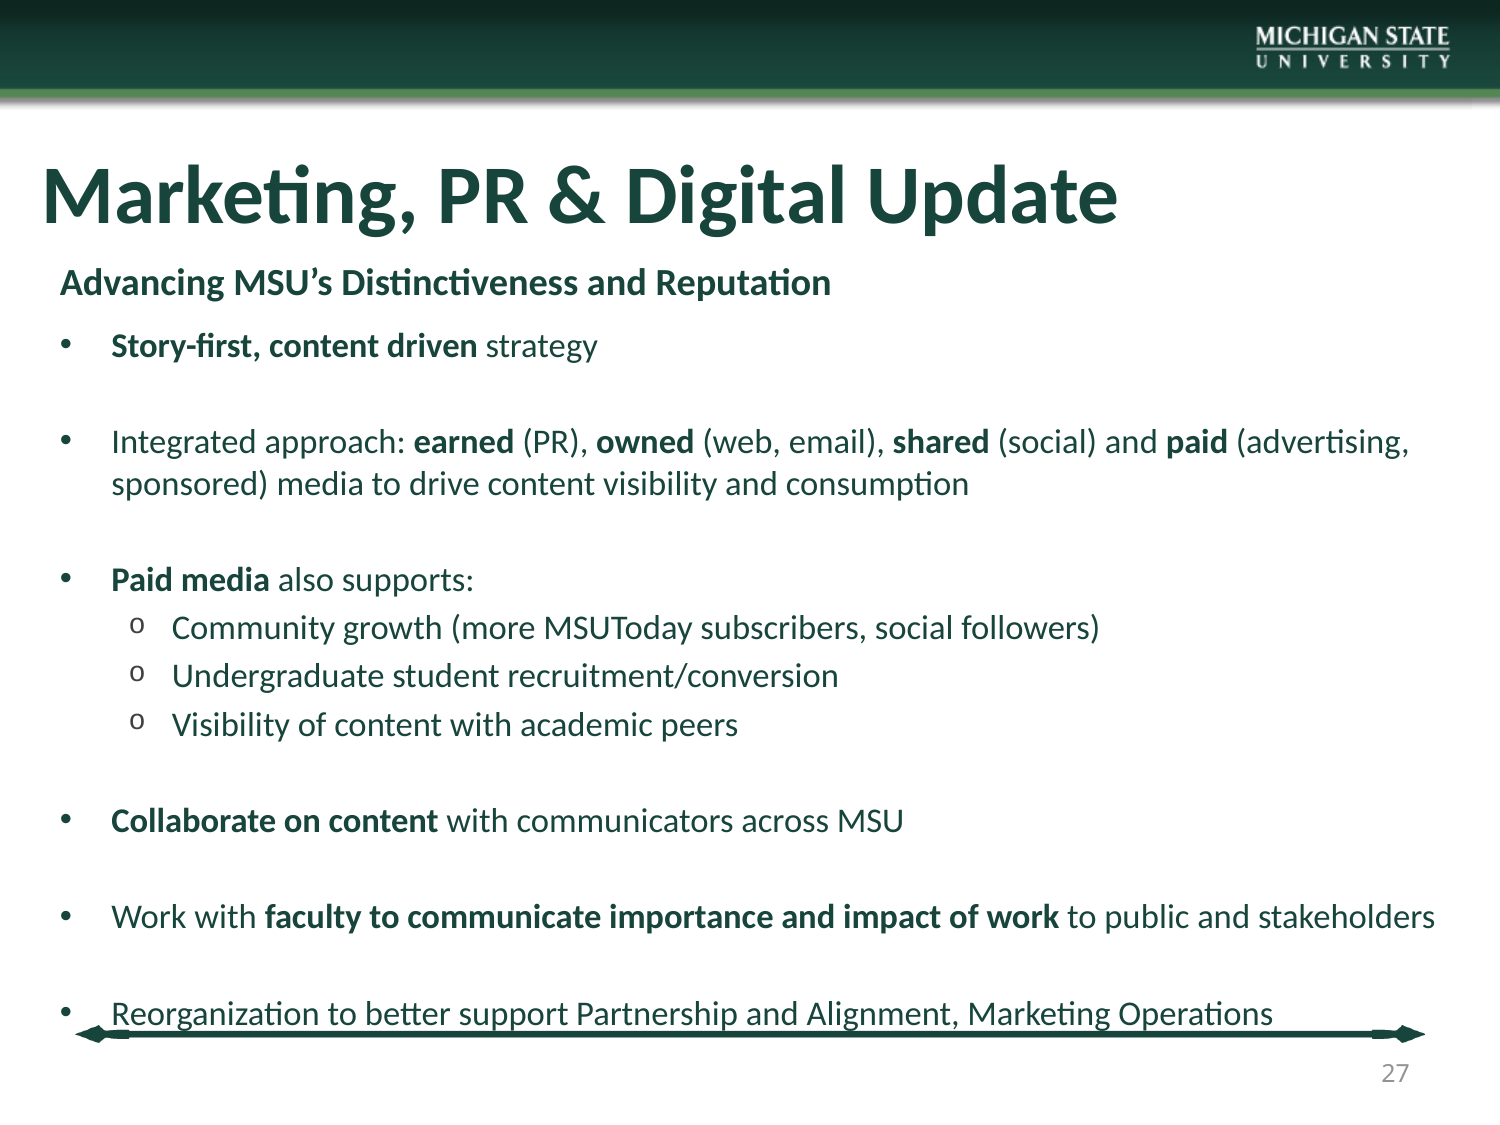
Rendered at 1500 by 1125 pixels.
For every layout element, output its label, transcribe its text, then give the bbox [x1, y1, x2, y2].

slide_number 27 [1074, 1042, 1425, 1103]
picture [0, 0, 1500, 110]
list Advancing MSU’s Distinctiveness and Reputation Story-first, content driven strategy Integrated approach: earned (PR), owned (web, email), shared (social) and paid (advertising, sponsored) media to drive content visibility and consumption Paid media also supports: Community growth (more MSUToday subscribers, social followers) Undergraduate student recruitment/conversion Visibility of content with academic peers Collaborate on content with communicators across MSU Work with faculty to communicate importance and impact of work to public and stakeholders Reorganization to better support Partnership and Alignment, Marketing Operations [45, 249, 1500, 1103]
title Marketing, PR & Digital Update [26, 132, 1500, 212]
